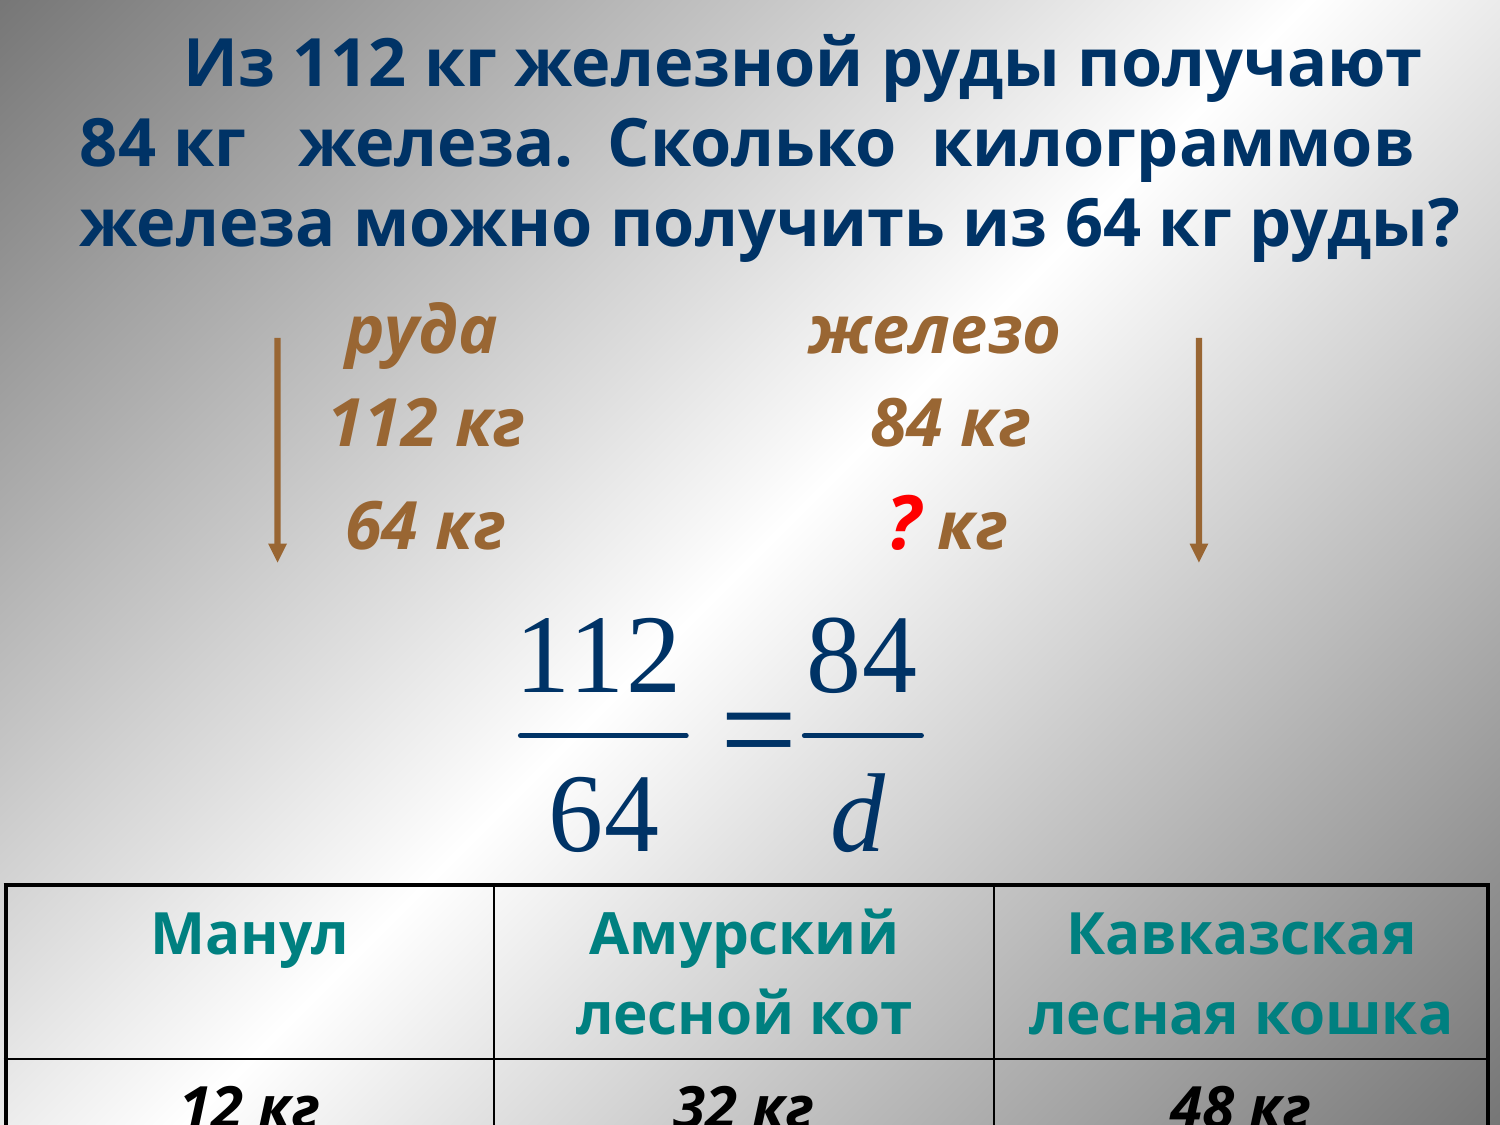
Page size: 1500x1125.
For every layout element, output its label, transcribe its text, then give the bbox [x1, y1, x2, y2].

table_cell 48 кг [995, 1060, 1486, 1125]
list руда железо 112 кг 84 кг 64 кг ? кг [312, 278, 1166, 615]
table_header Кавказская лесная кошка [995, 887, 1486, 1058]
table_header Манул [8, 887, 493, 1058]
text_box [1192, 337, 1206, 563]
text_box [271, 337, 284, 563]
table_header Амурский лесной кот [495, 887, 993, 1058]
table_cell 32 кг [495, 1060, 993, 1125]
table_cell 12 кг [8, 1060, 493, 1125]
title Из 112 кг железной руды получают 84 кг железа. Сколько килограммов железа можно получить из 64 кг руды? [64, 0, 1500, 279]
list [501, 585, 940, 869]
